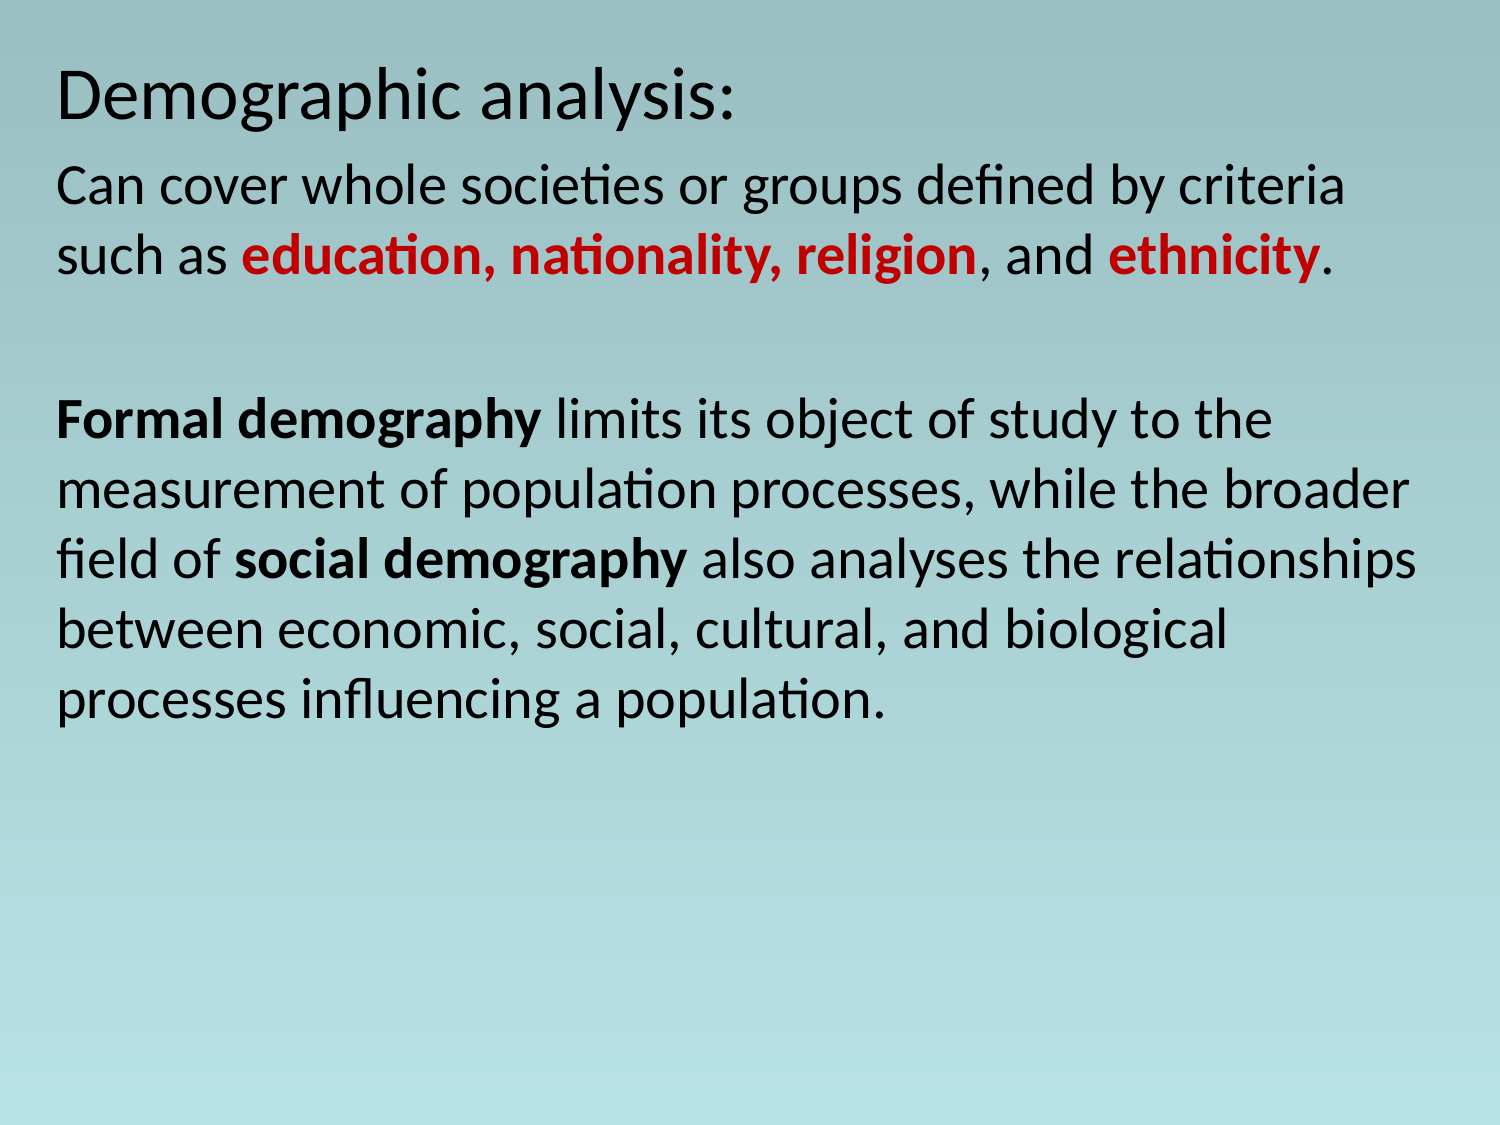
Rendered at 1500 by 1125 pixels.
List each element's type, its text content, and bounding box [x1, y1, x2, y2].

list Demographic analysis: Can cover whole societies or groups defined by criteria such as education, nationality, religion, and ethnicity. Formal demography limits its object of study to the measurement of population processes, while the broader field of social demography also analyses the relationships between economic, social, cultural, and biological processes influencing a population. [41, 37, 1447, 1071]
